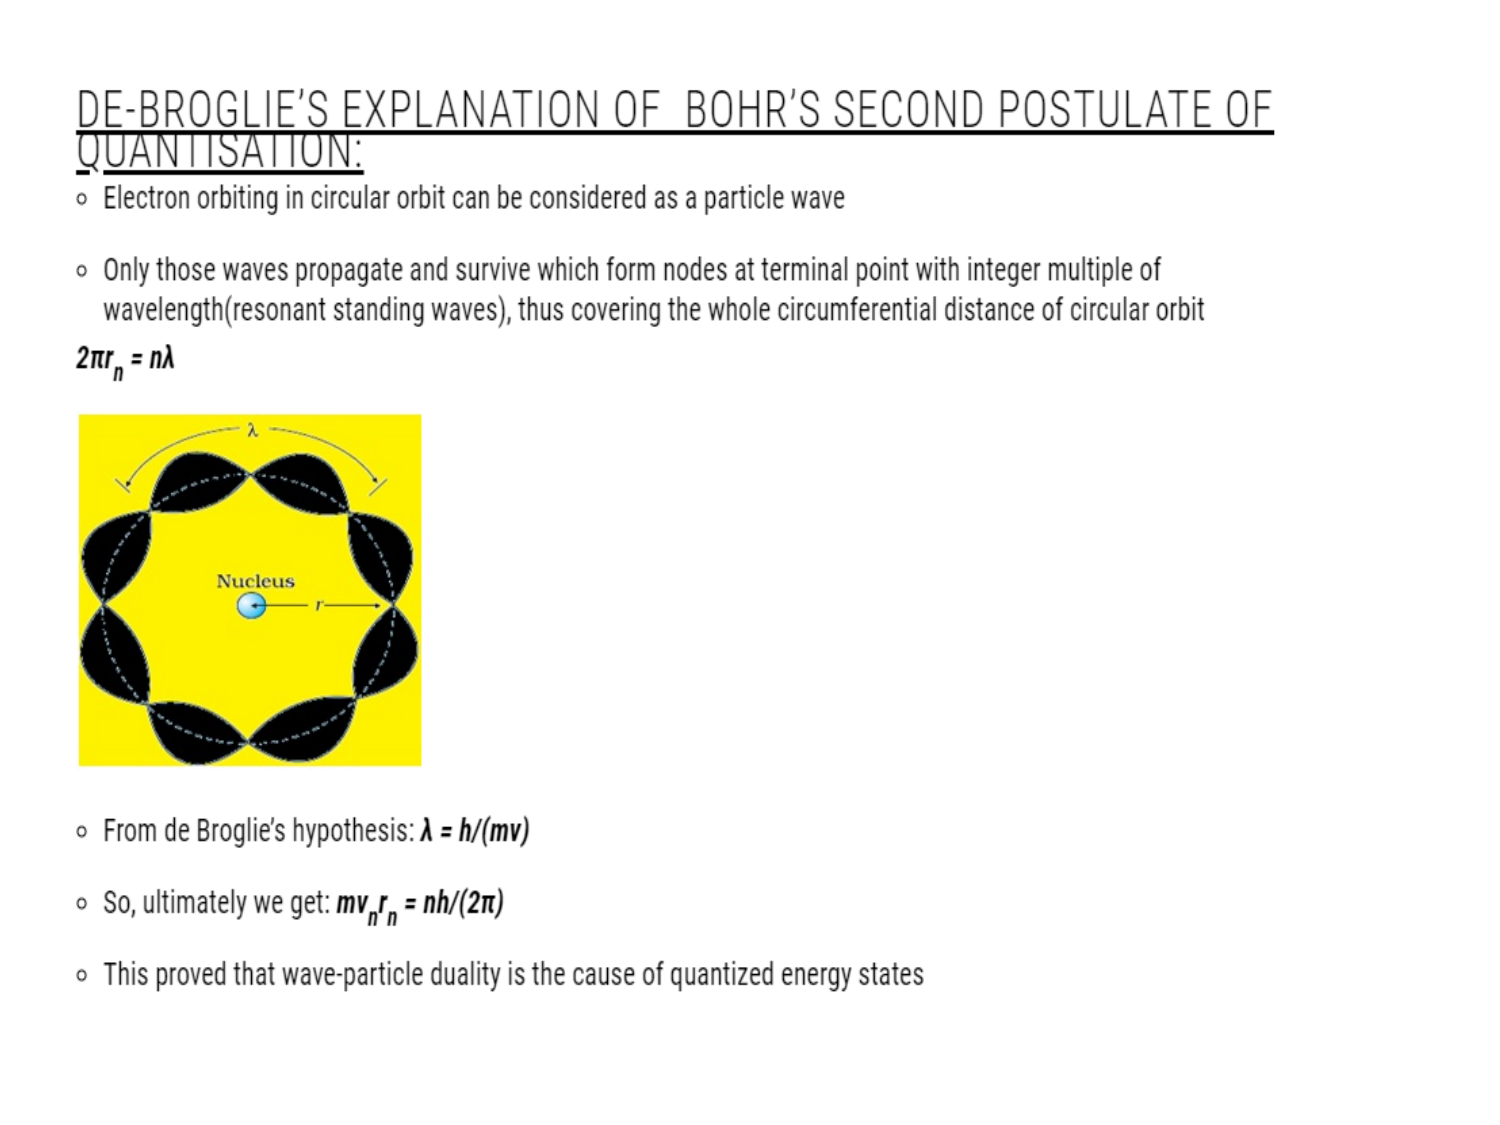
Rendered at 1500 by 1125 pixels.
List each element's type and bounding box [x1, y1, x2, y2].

list [74, 74, 1352, 1006]
